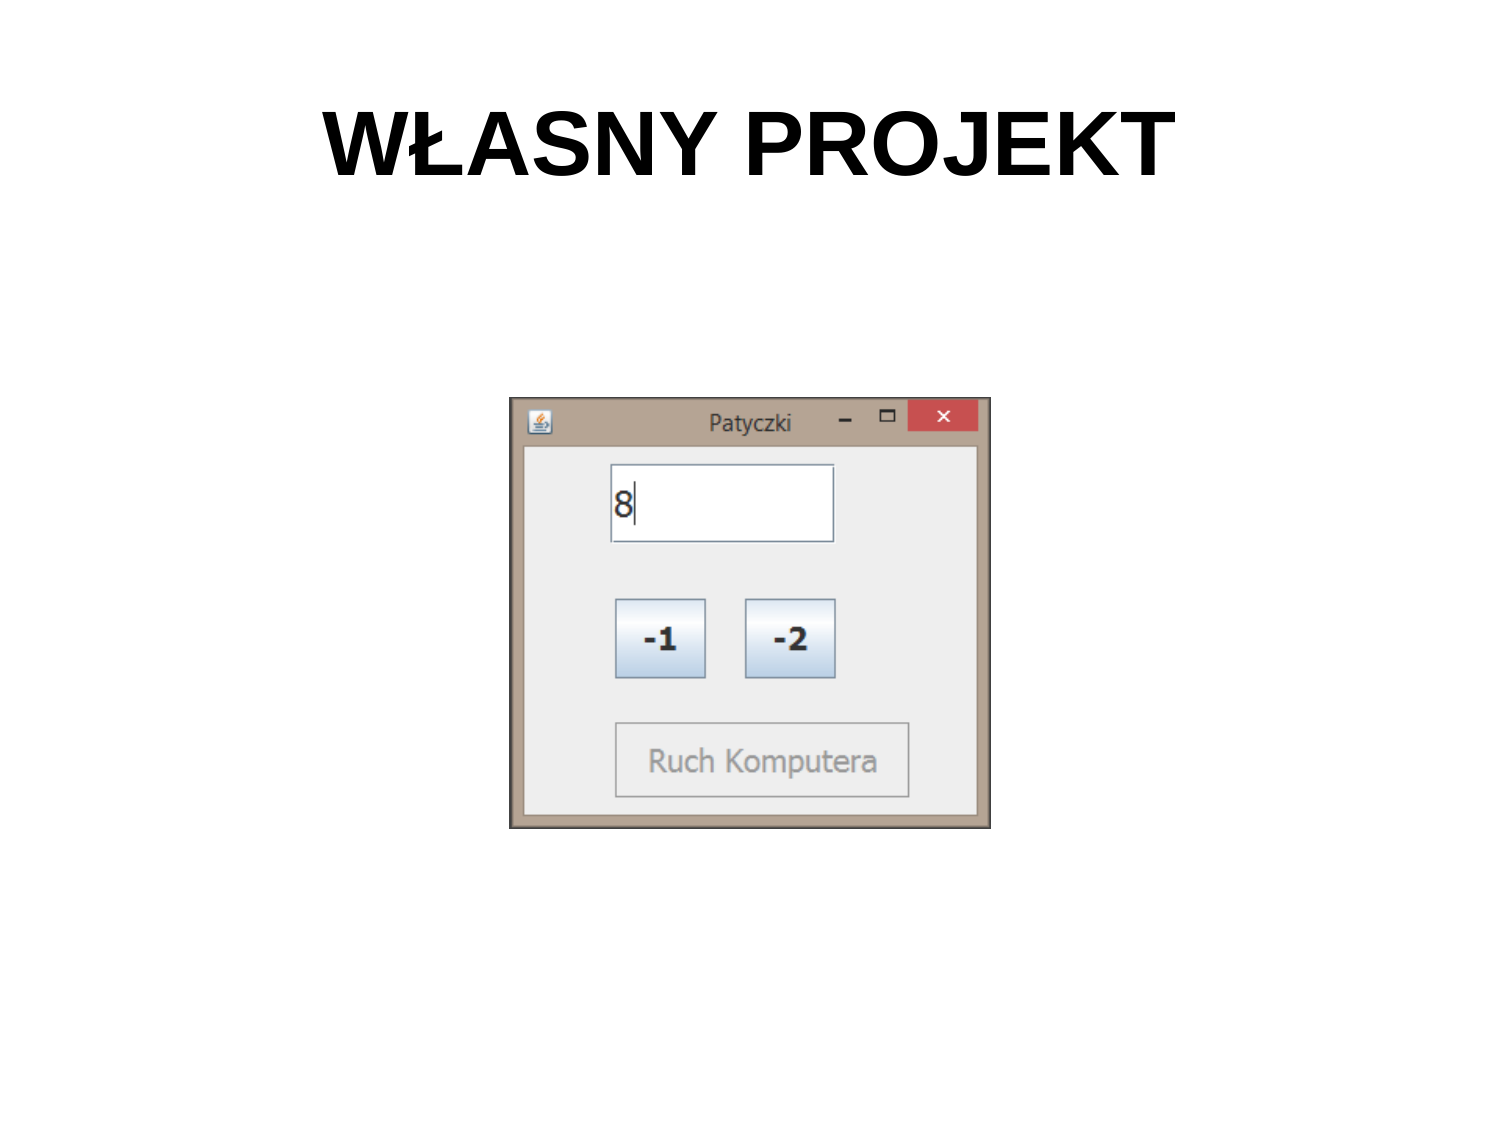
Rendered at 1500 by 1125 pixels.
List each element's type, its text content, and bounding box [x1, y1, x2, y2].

picture [509, 396, 991, 829]
title WŁASNY PROJEKT [75, 44, 1425, 233]
